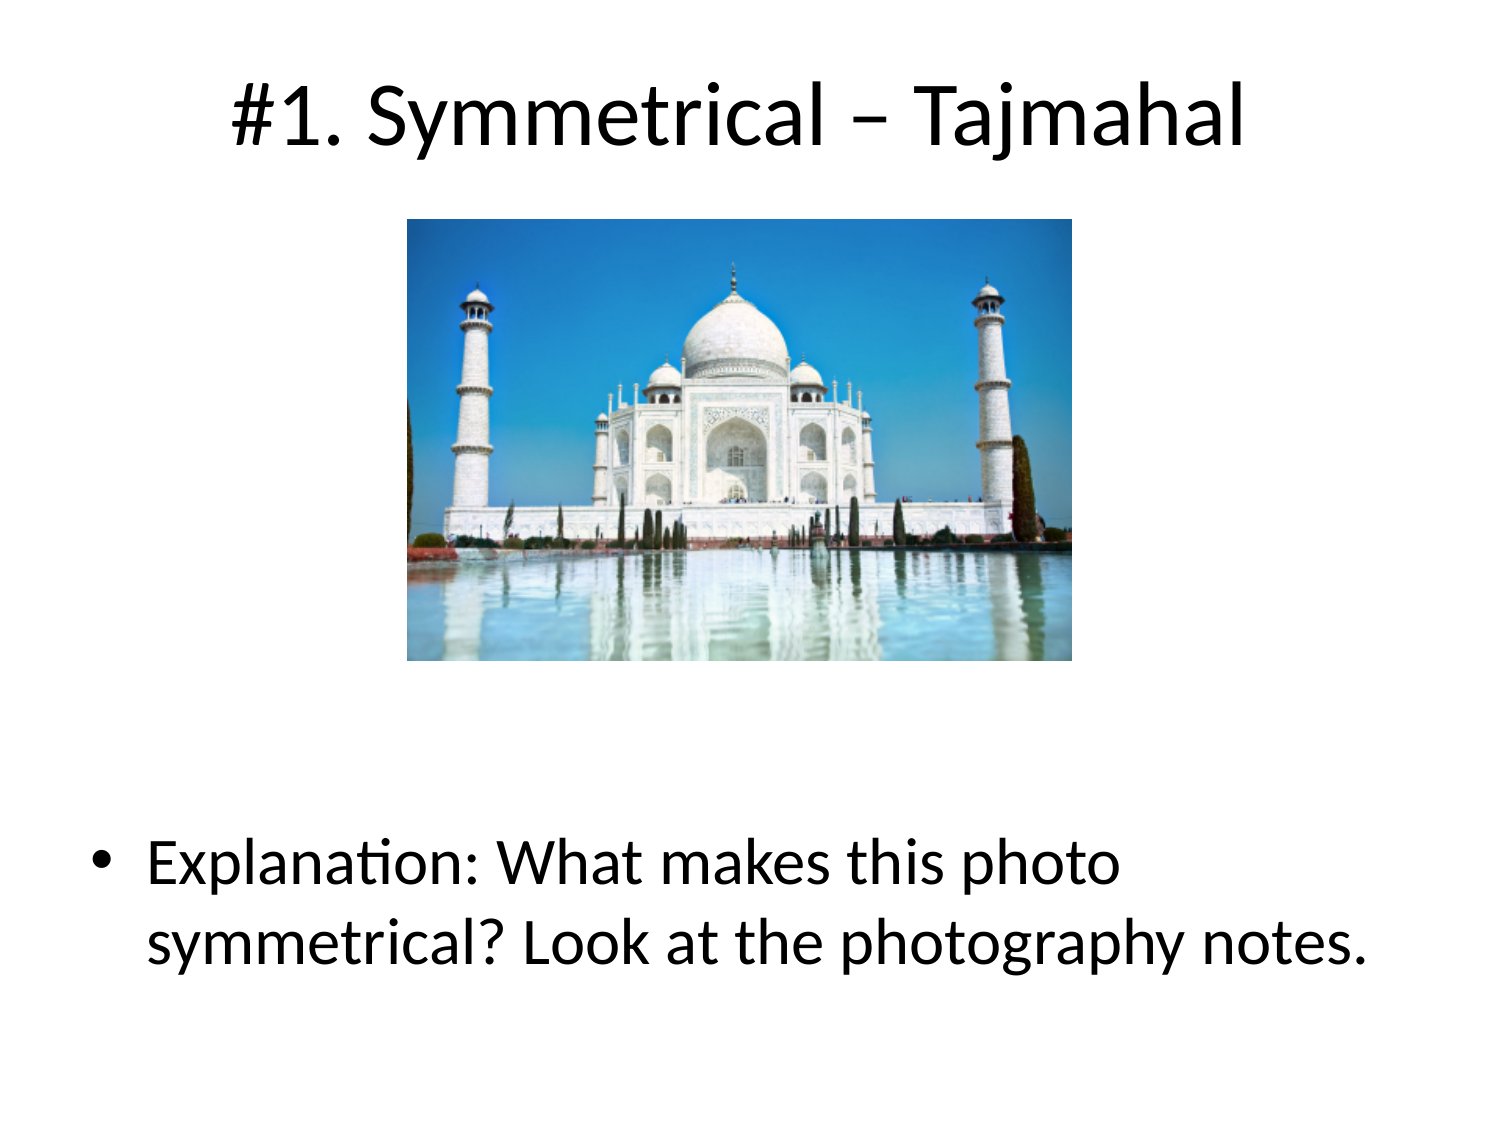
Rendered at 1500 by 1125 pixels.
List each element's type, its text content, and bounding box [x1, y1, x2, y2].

list Explanation: What makes this photo symmetrical? Look at the photography notes. [75, 810, 1425, 1094]
title #1. Symmetrical – Tajmahal [75, 45, 1425, 173]
picture [407, 219, 1072, 661]
